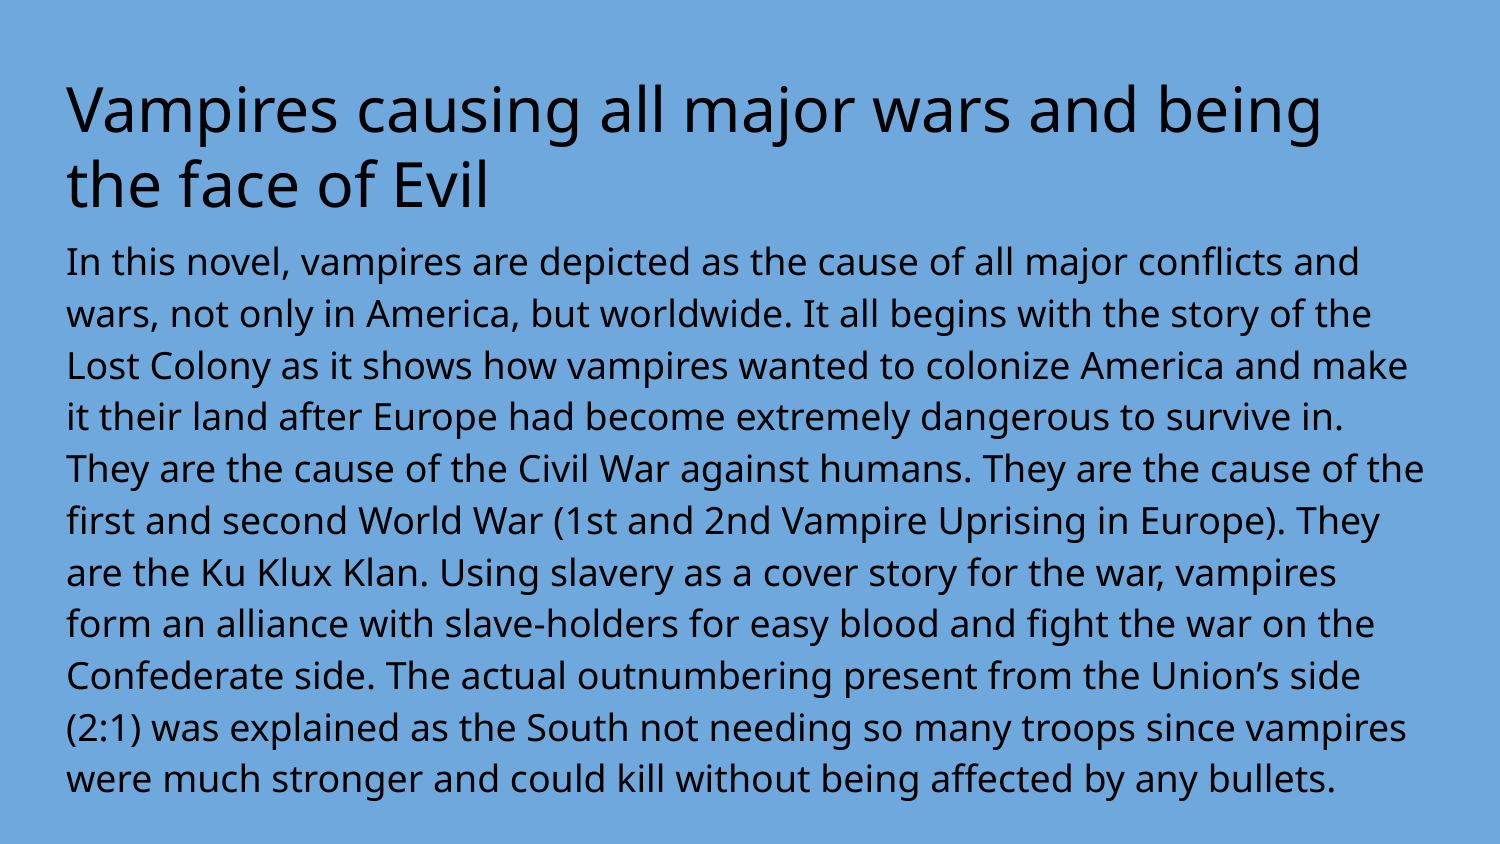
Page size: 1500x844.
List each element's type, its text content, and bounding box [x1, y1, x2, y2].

list In this novel, vampires are depicted as the cause of all major conflicts and wars, not only in America, but worldwide. It all begins with the story of the Lost Colony as it shows how vampires wanted to colonize America and make it their land after Europe had become extremely dangerous to survive in. They are the cause of the Civil War against humans. They are the cause of the first and second World War (1st and 2nd Vampire Uprising in Europe). They are the Ku Klux Klan. Using slavery as a cover story for the war, vampires form an alliance with slave-holders for easy blood and fight the war on the Confederate side. The actual outnumbering present from the Union’s side (2:1) was explained as the South not needing so many troops since vampires were much stronger and could kill without being affected by any bullets. [51, 216, 1449, 812]
title Vampires causing all major wars and being the face of Evil [51, 54, 1449, 203]
